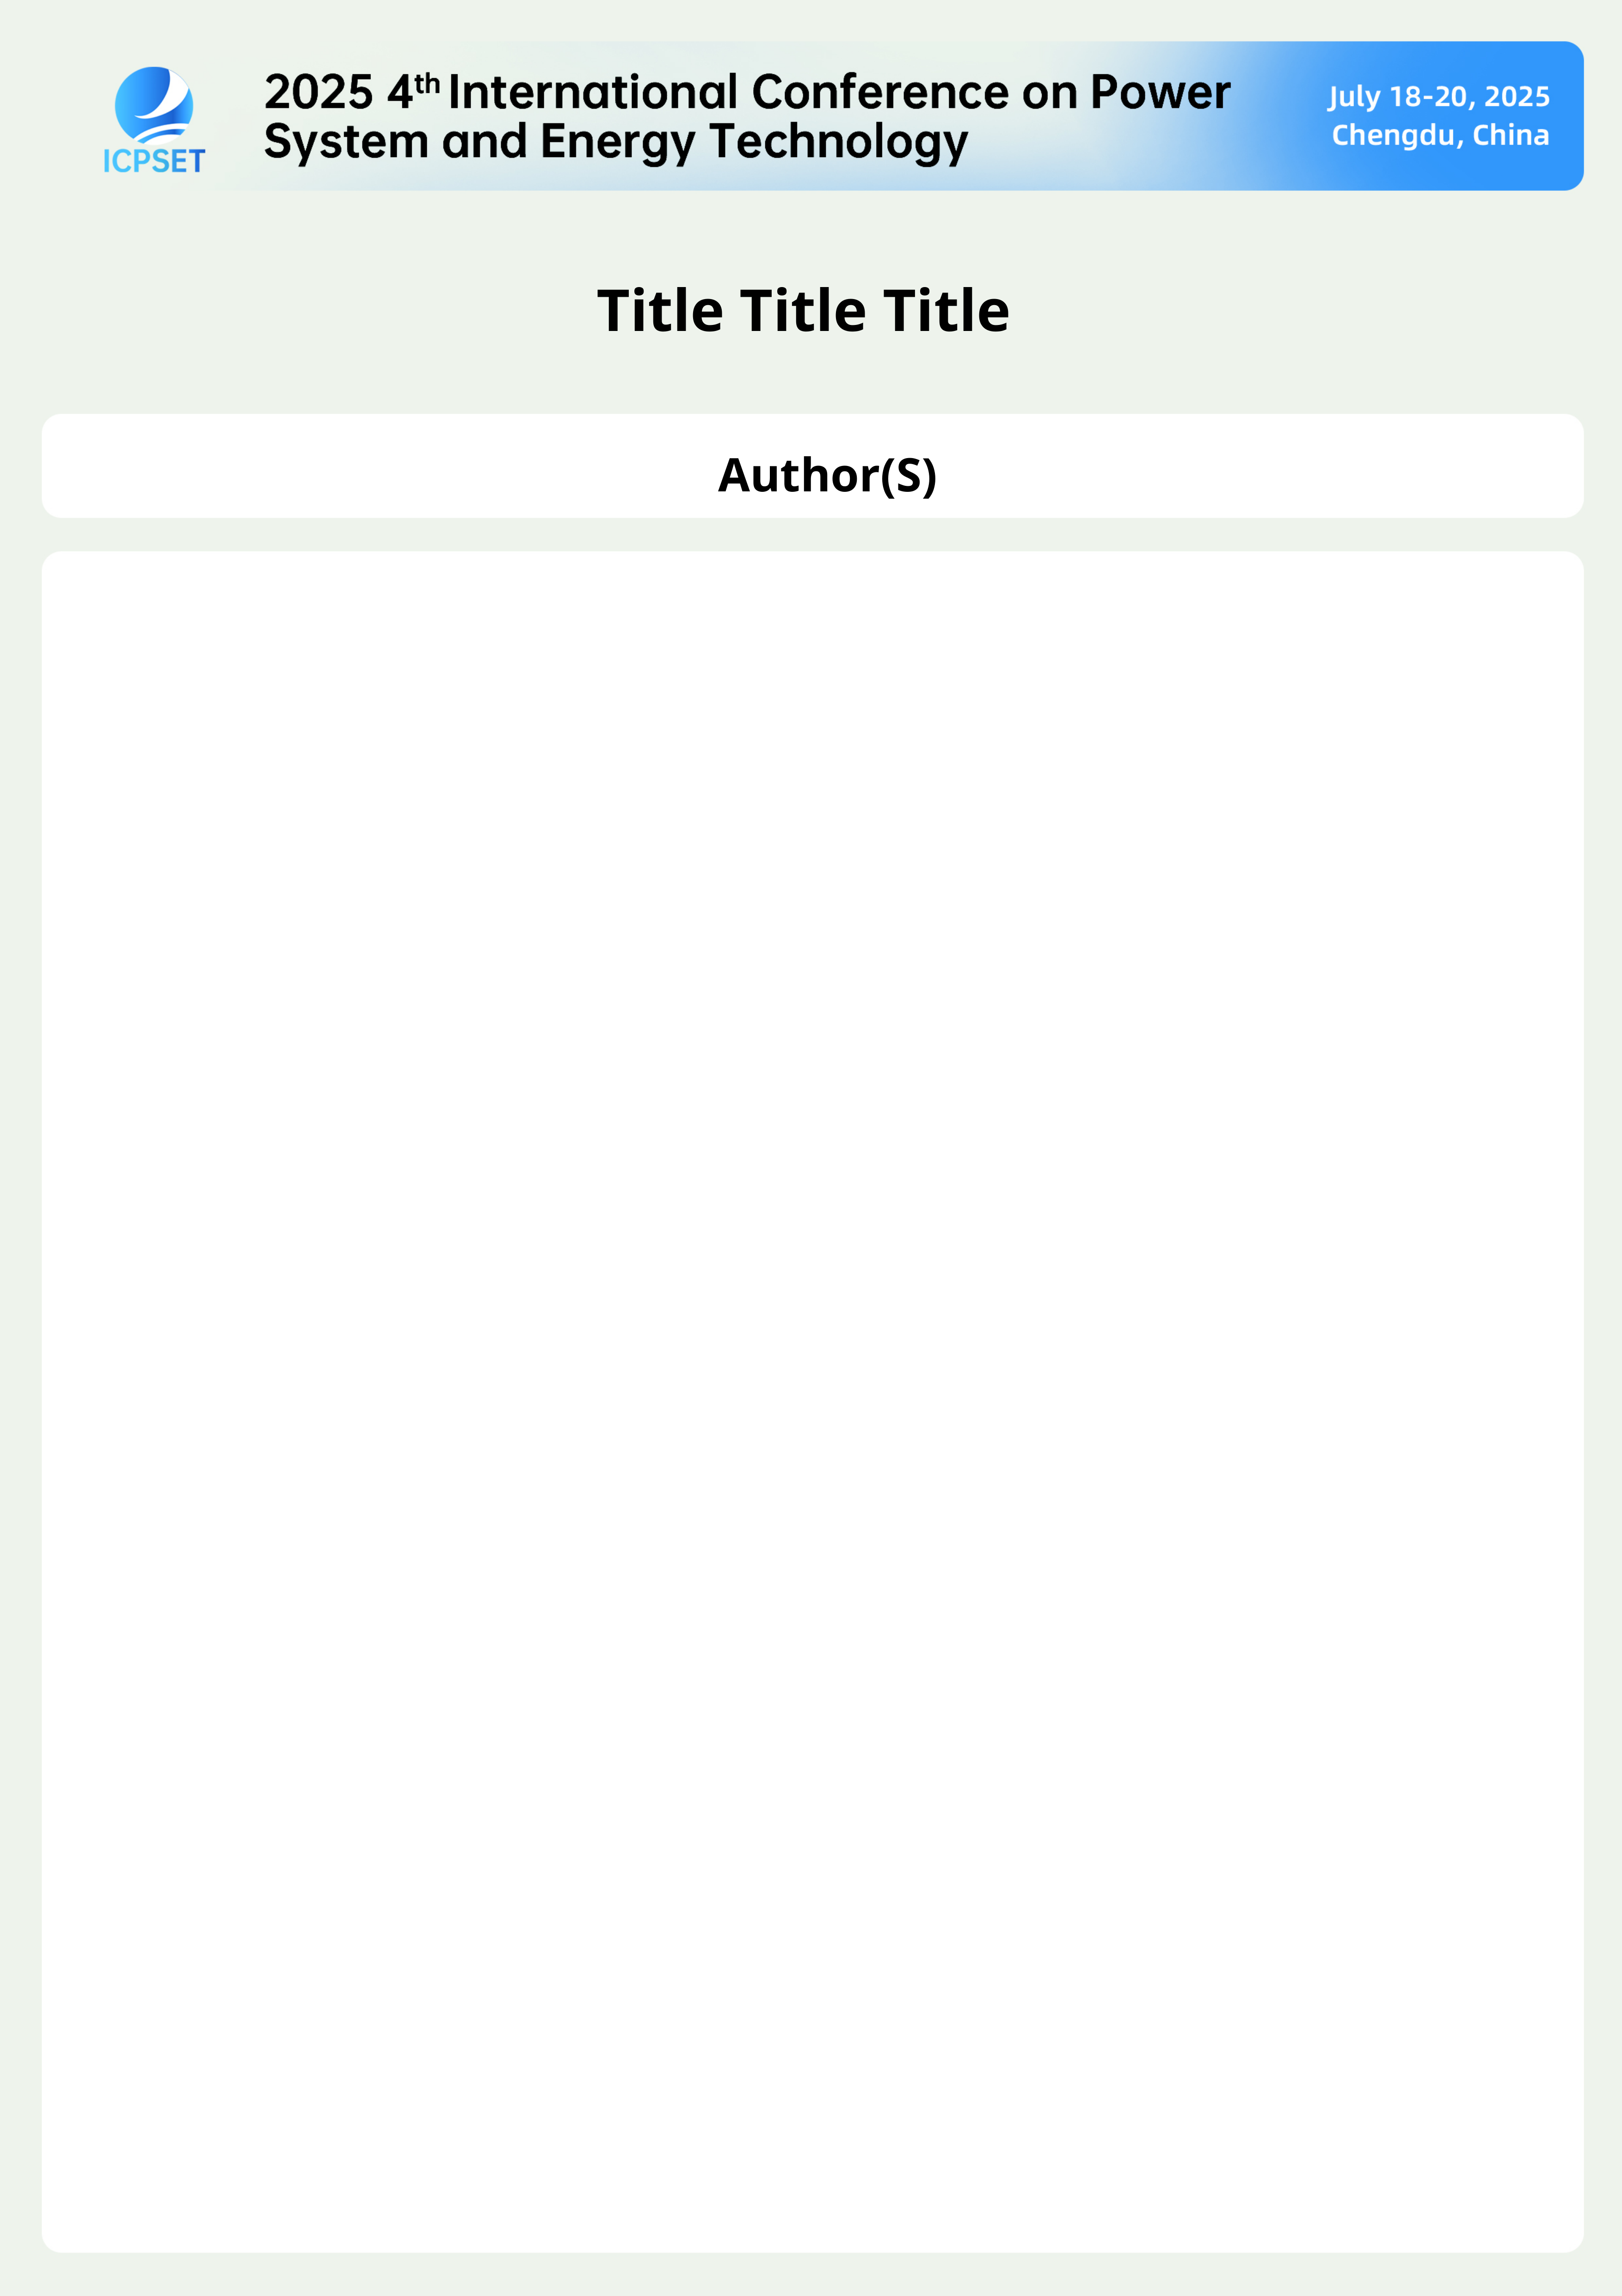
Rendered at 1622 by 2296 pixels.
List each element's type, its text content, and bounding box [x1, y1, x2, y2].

text_box Title Title Title [43, 269, 1565, 346]
text_box Author(S) [492, 441, 1163, 504]
picture [0, 0, 1622, 2296]
